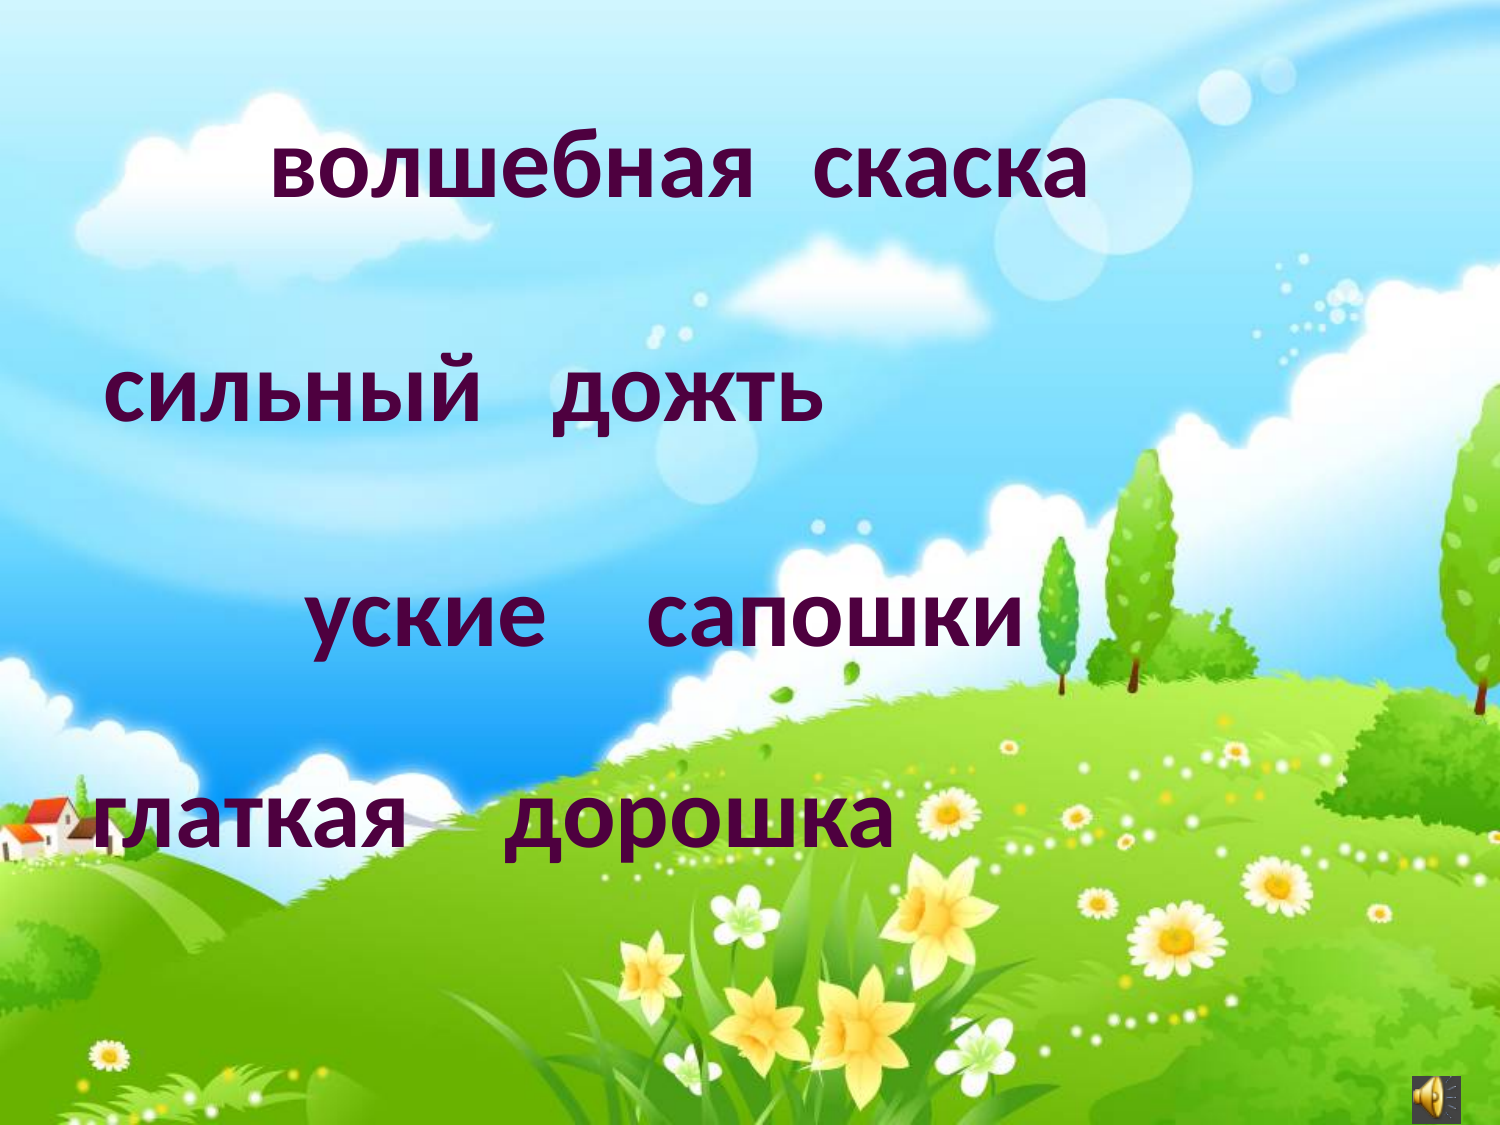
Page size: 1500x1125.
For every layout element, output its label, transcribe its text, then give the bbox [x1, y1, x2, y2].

text_box глаткая [76, 739, 432, 875]
text_box волшебная [253, 90, 797, 225]
text_box скаска [797, 90, 1235, 270]
text_box уские [289, 538, 573, 674]
text_box сильный [88, 314, 537, 450]
text_box сапошки [631, 538, 1069, 674]
picture [0, 0, 1500, 1125]
text_box дожть [537, 314, 1046, 450]
text_box дорошка [490, 739, 916, 875]
